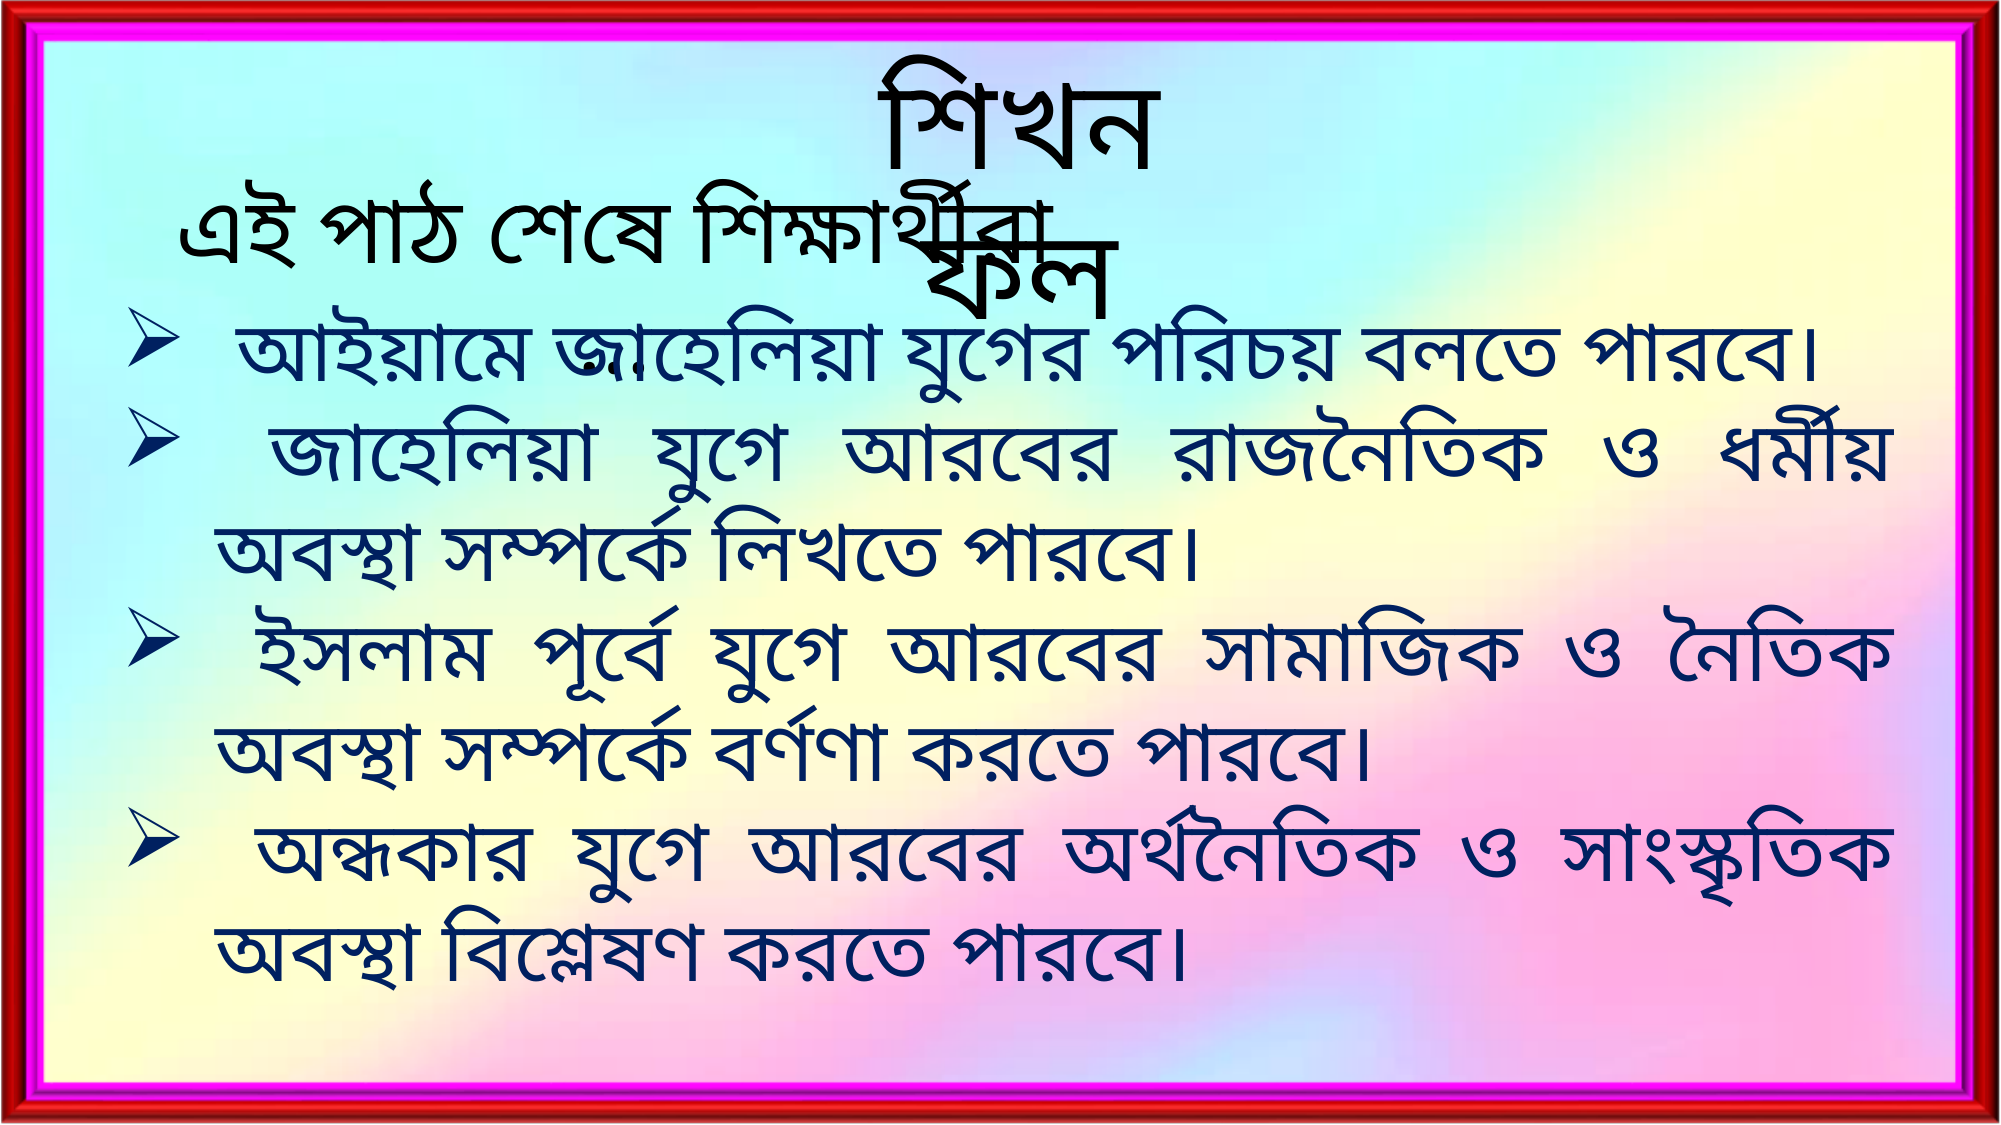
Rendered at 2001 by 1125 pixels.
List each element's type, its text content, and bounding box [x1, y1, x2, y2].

text_box আইয়ামে জাহেলিয়া যুগের পরিচয় বলতে পারবে। জাহেলিয়া যুগে আরবের রাজনৈতিক ও ধর্মীয় অবস্থা সম্পর্কে লিখতে পারবে। ইসলাম পূর্বে যুগে আরবের সামাজিক ও নৈতিক অবস্থা সম্পর্কে বর্ণণা করতে পারবে। অন্ধকার যুগে আরবের অর্থনৈতিক ও সাংস্কৃতিক অবস্থা বিশ্লেষণ করতে পারবে। [106, 290, 1909, 1006]
text_box এই পাঠ শেষে শিক্ষার্থীরা … [133, 163, 1096, 290]
text_box শিখনফল [825, 36, 1214, 290]
picture [0, 0, 2001, 1125]
